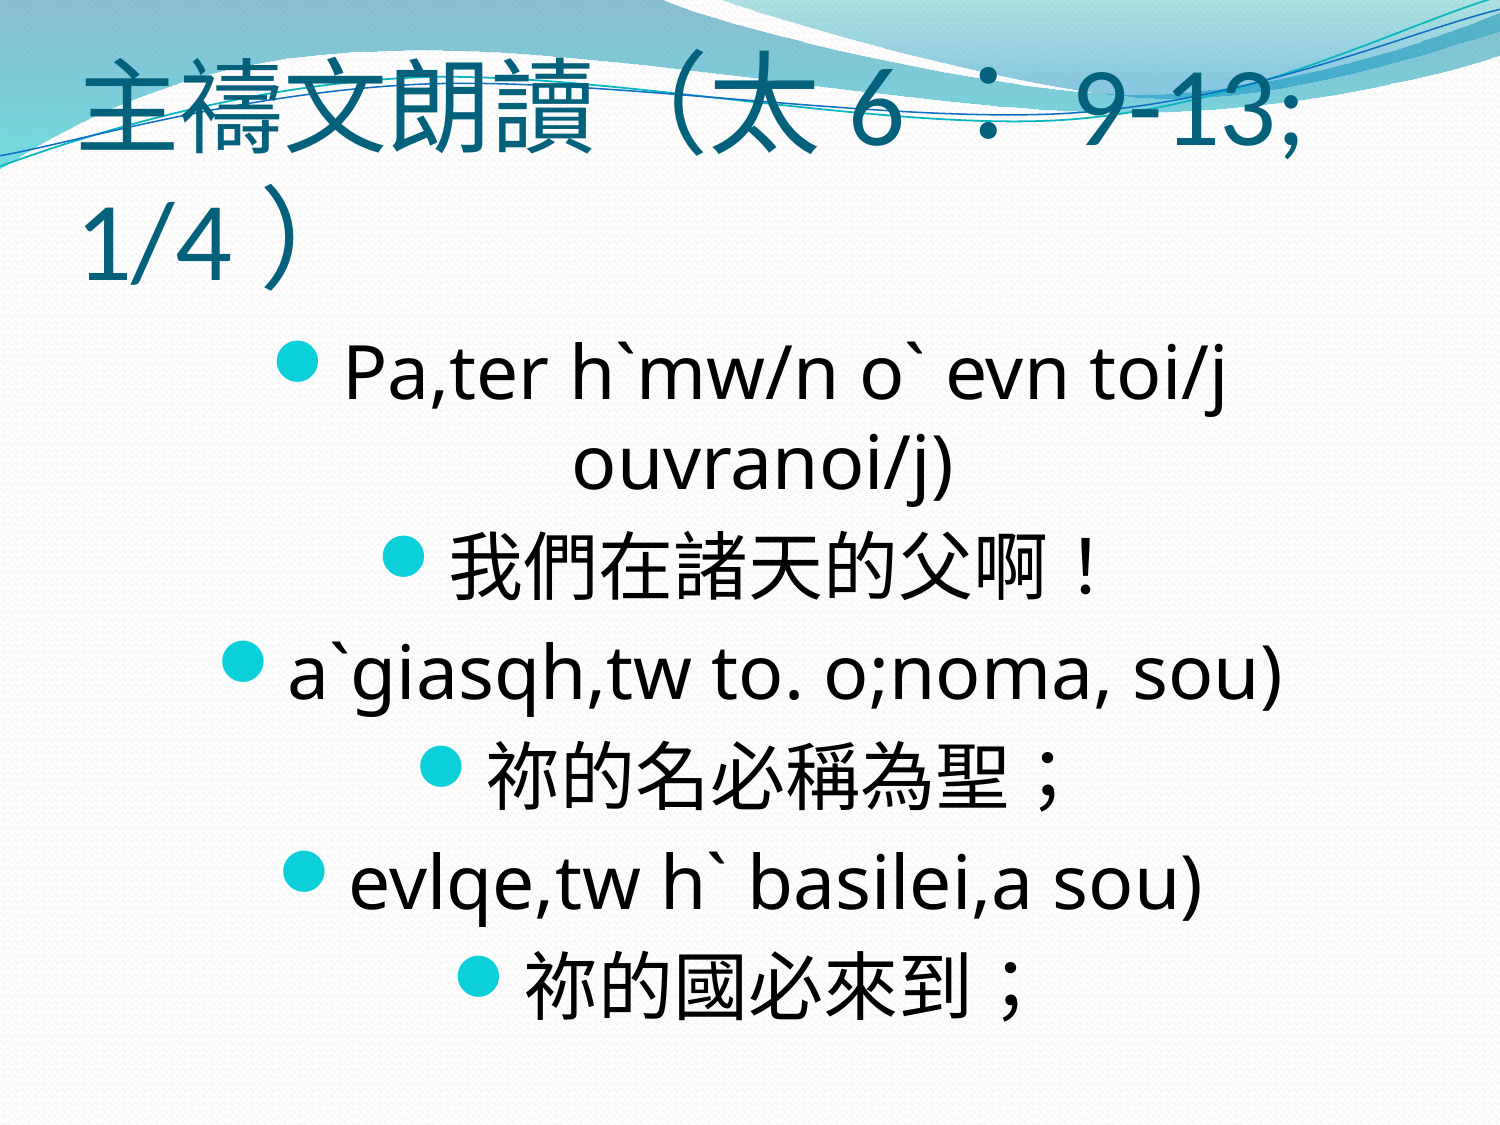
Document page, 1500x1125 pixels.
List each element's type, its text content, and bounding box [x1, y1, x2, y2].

list Pa,ter h`mw/n o` evn toi/j ouvranoi/j) 我們在諸天的父啊！ a`giasqh,tw to. o;noma, sou) 祢的名必稱為聖； evlqe,tw h` basilei,a sou) 祢的國必來到； [75, 317, 1425, 1038]
title 主禱文朗讀（太6：9-13; 1/4） [75, 115, 1425, 303]
